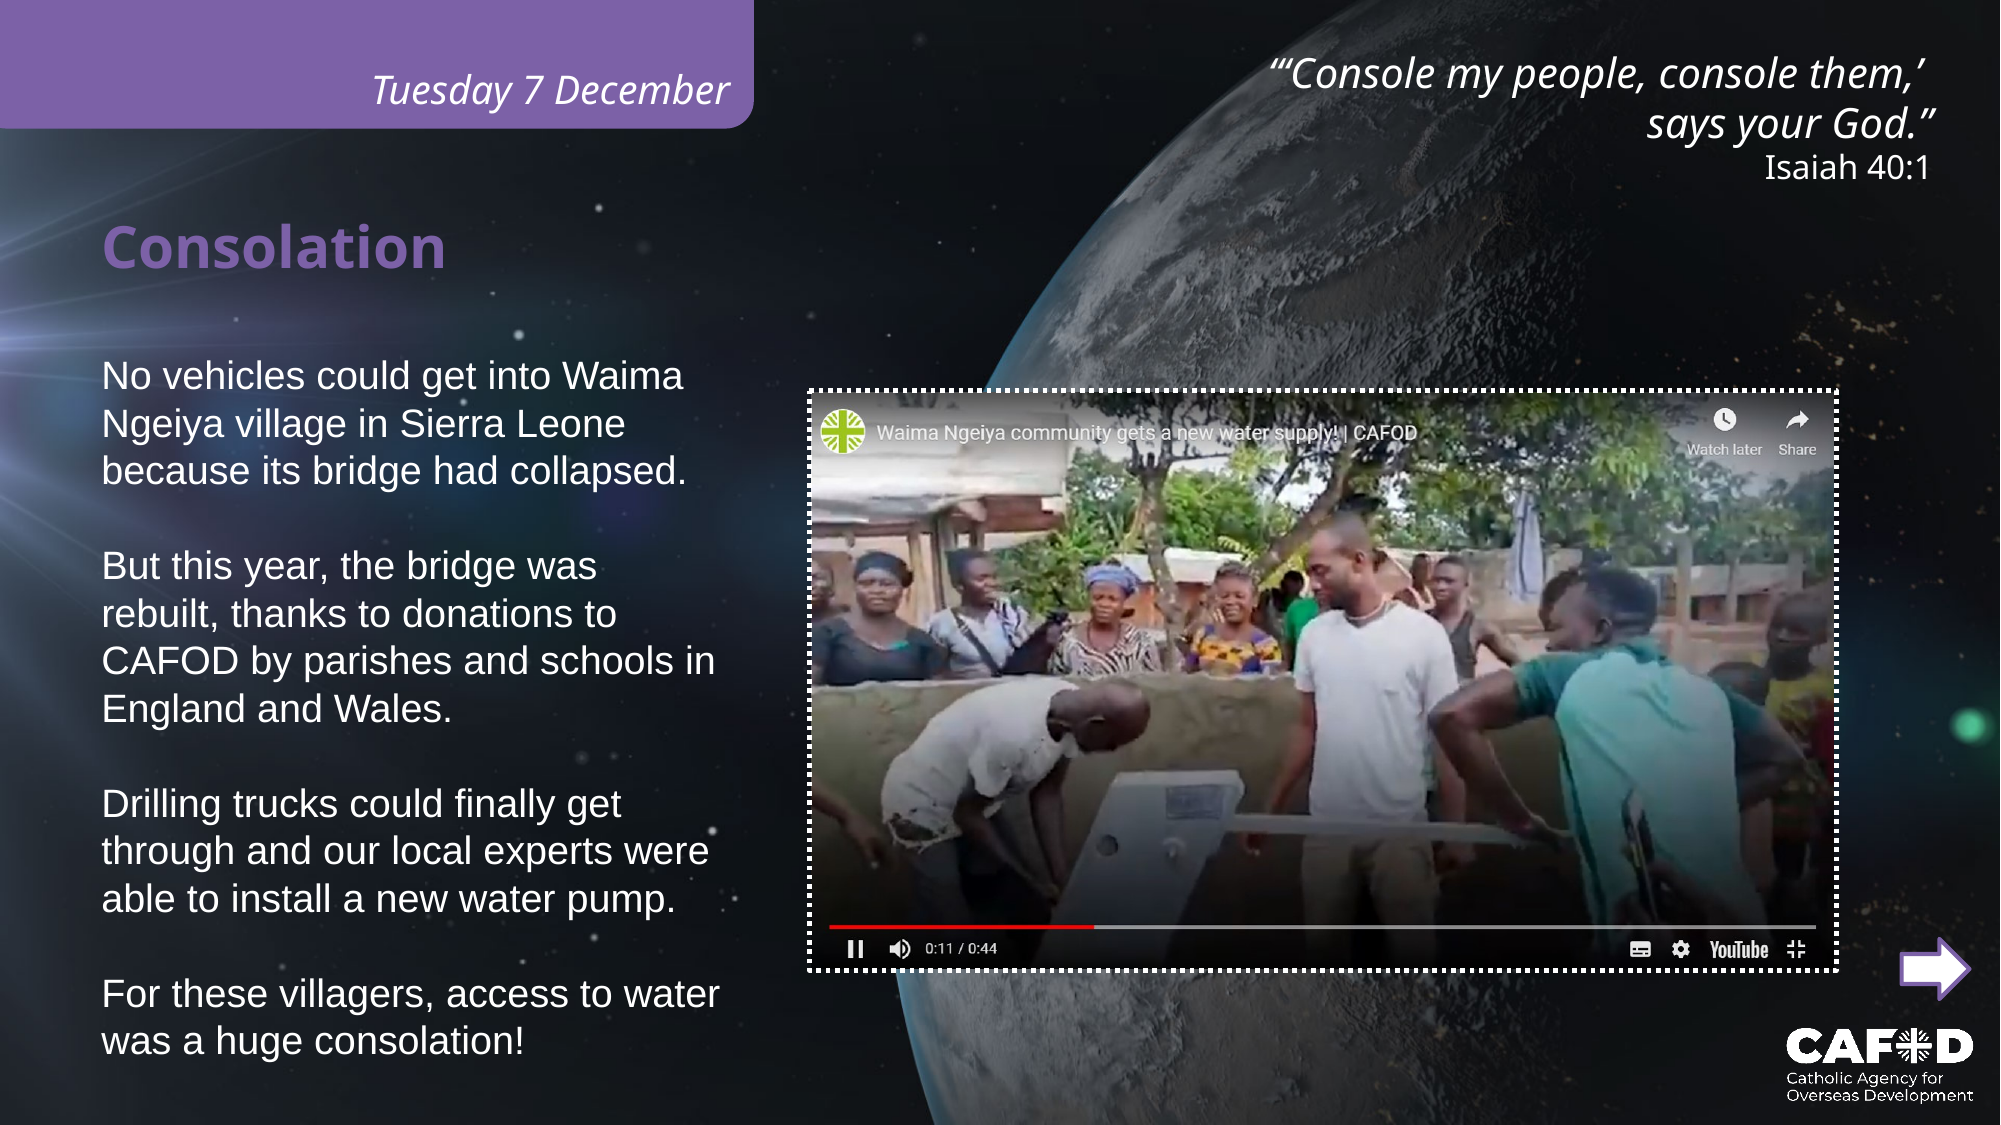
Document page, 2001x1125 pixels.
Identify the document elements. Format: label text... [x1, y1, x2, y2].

text_box Tuesday 7 December [0, 0, 754, 129]
picture [0, 0, 2000, 1125]
text_box [1899, 936, 1972, 1002]
text_box Consolation No vehicles could get into Waima Ngeiya village in Sierra Leone because its bridge had collapsed. But this year, the bridge was rebuilt, thanks to donations to CAFOD by parishes and schools in England and Wales. Drilling trucks could finally get through and our local experts were able to install a new water pump. For these villagers, access to water was a huge consolation! [0, 171, 754, 1125]
text_box “‘Console my people, console them,’ says your God.” Isaiah 40:1 [897, 38, 1948, 194]
